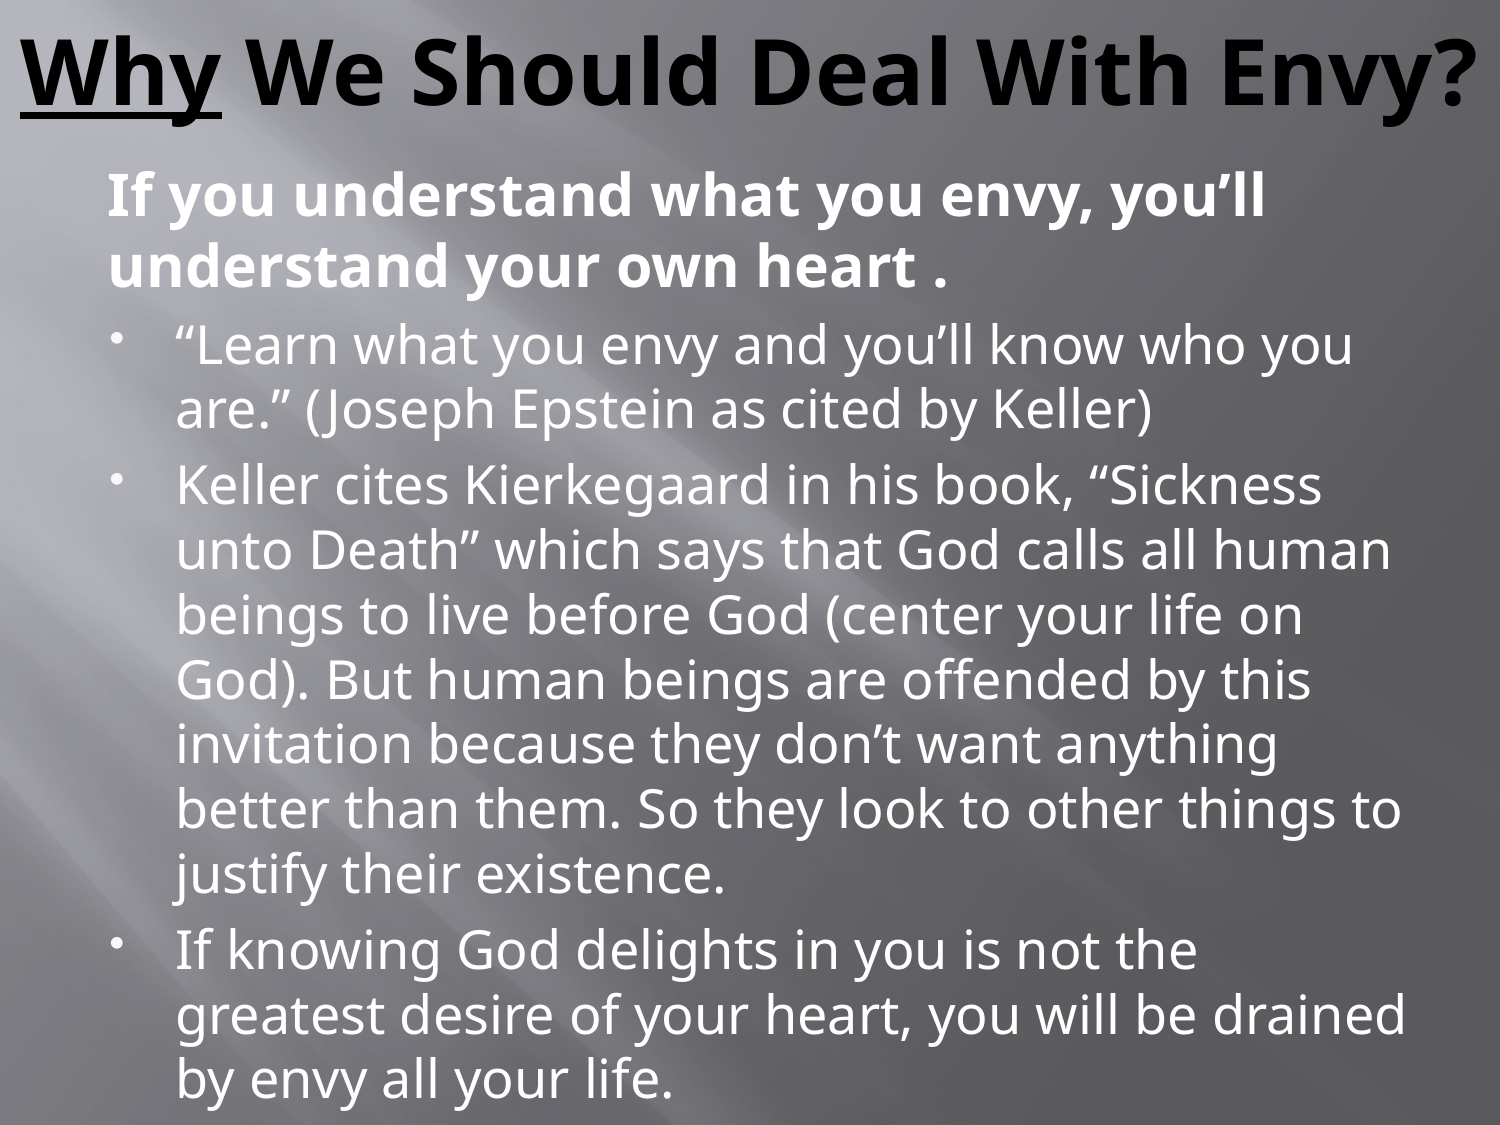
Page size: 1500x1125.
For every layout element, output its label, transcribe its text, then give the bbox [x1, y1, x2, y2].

title Why We Should Deal With Envy? [0, 0, 1500, 138]
list If you understand what you envy, you’ll understand your own heart . “Learn what you envy and you’ll know who you are.” (Joseph Epstein as cited by Keller) Keller cites Kierkegaard in his book, “Sickness unto Death” which says that God calls all human beings to live before God (center your life on God). But human beings are offended by this invitation because they don’t want anything better than them. So they look to other things to justify their existence. If knowing God delights in you is not the greatest desire of your heart, you will be drained by envy all your life. [75, 149, 1425, 1125]
